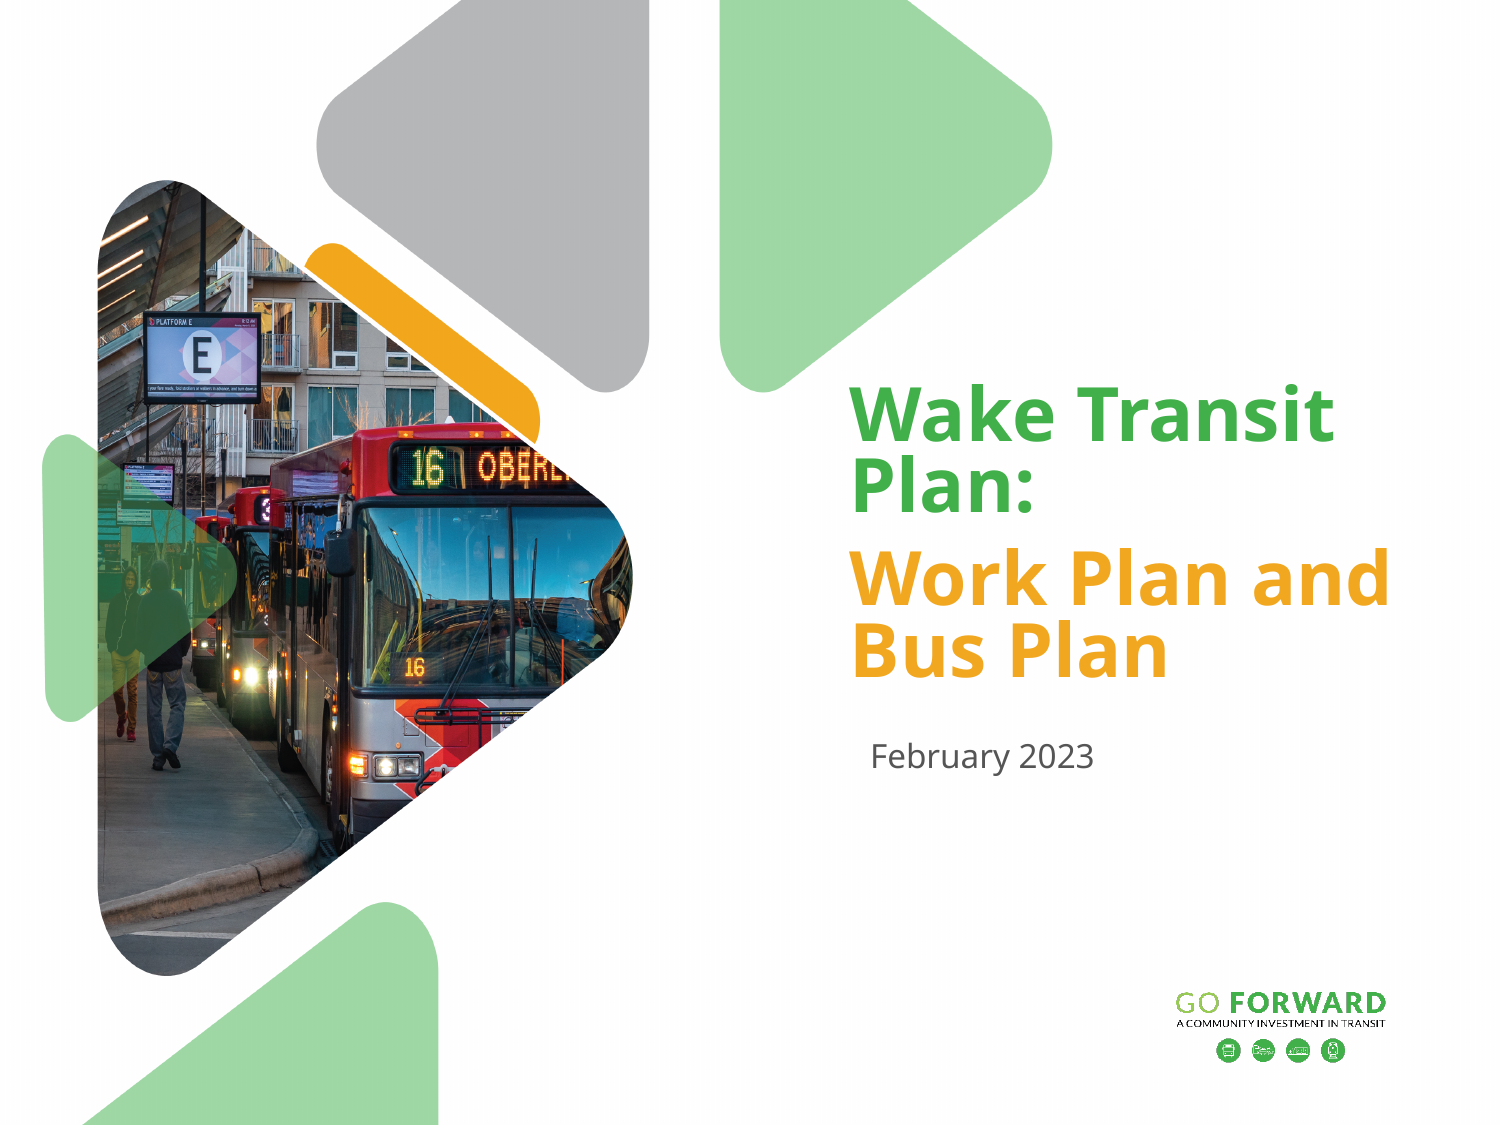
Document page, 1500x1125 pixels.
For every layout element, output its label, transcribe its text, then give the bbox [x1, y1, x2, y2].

picture [0, 0, 1500, 1125]
list February 2023 [850, 711, 1500, 1125]
picture [1167, 989, 1394, 1065]
list Wake Transit Plan: Work Plan and Bus Plan [830, 149, 1449, 712]
